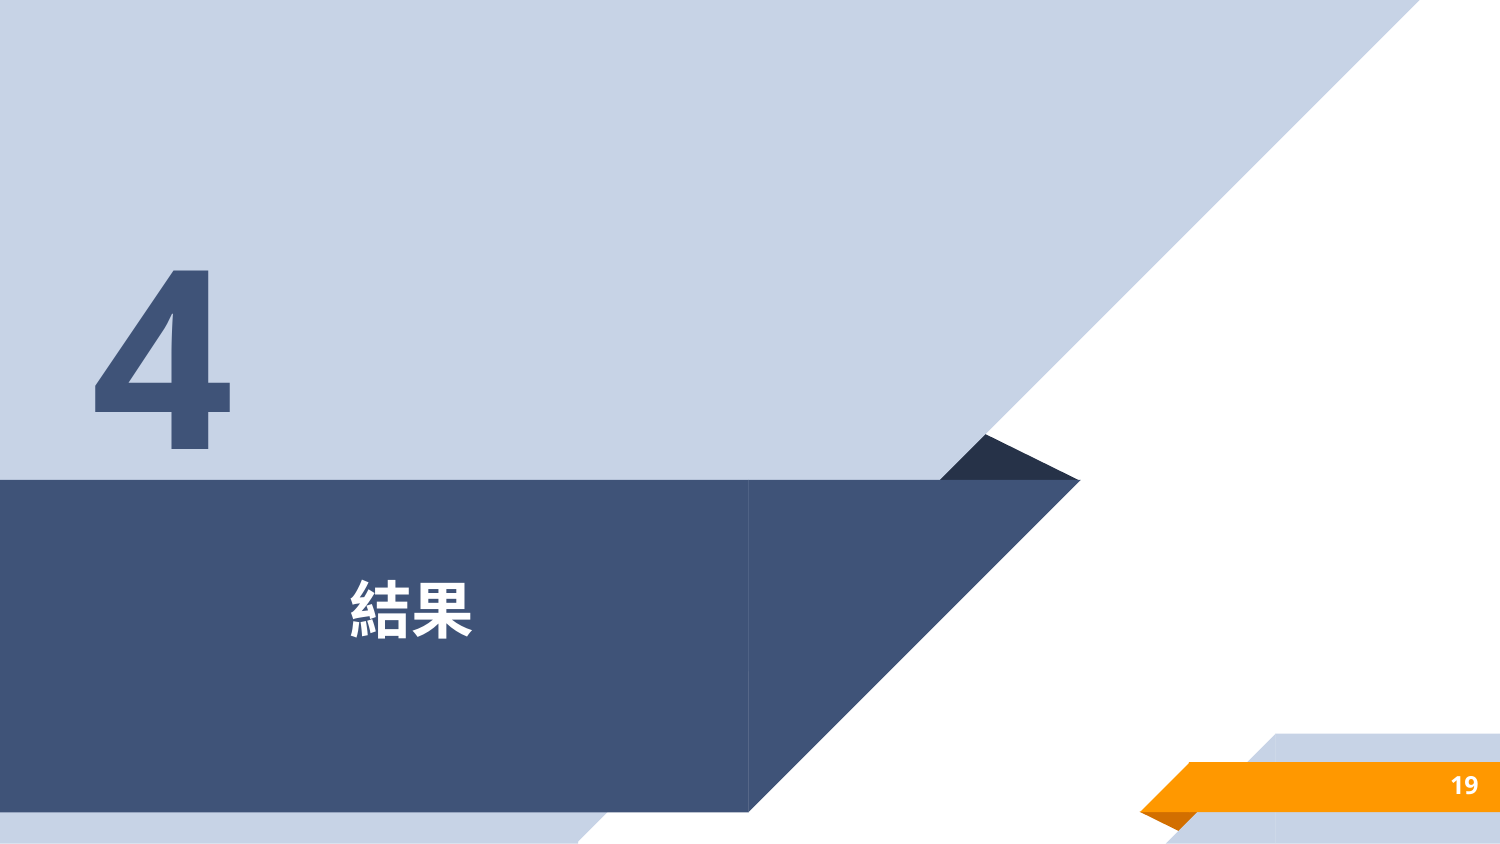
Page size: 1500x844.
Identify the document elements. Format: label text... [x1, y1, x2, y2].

text_box 4 [76, 0, 434, 515]
slide_number 19 [1249, 760, 1494, 813]
title 結果 [76, 470, 748, 662]
